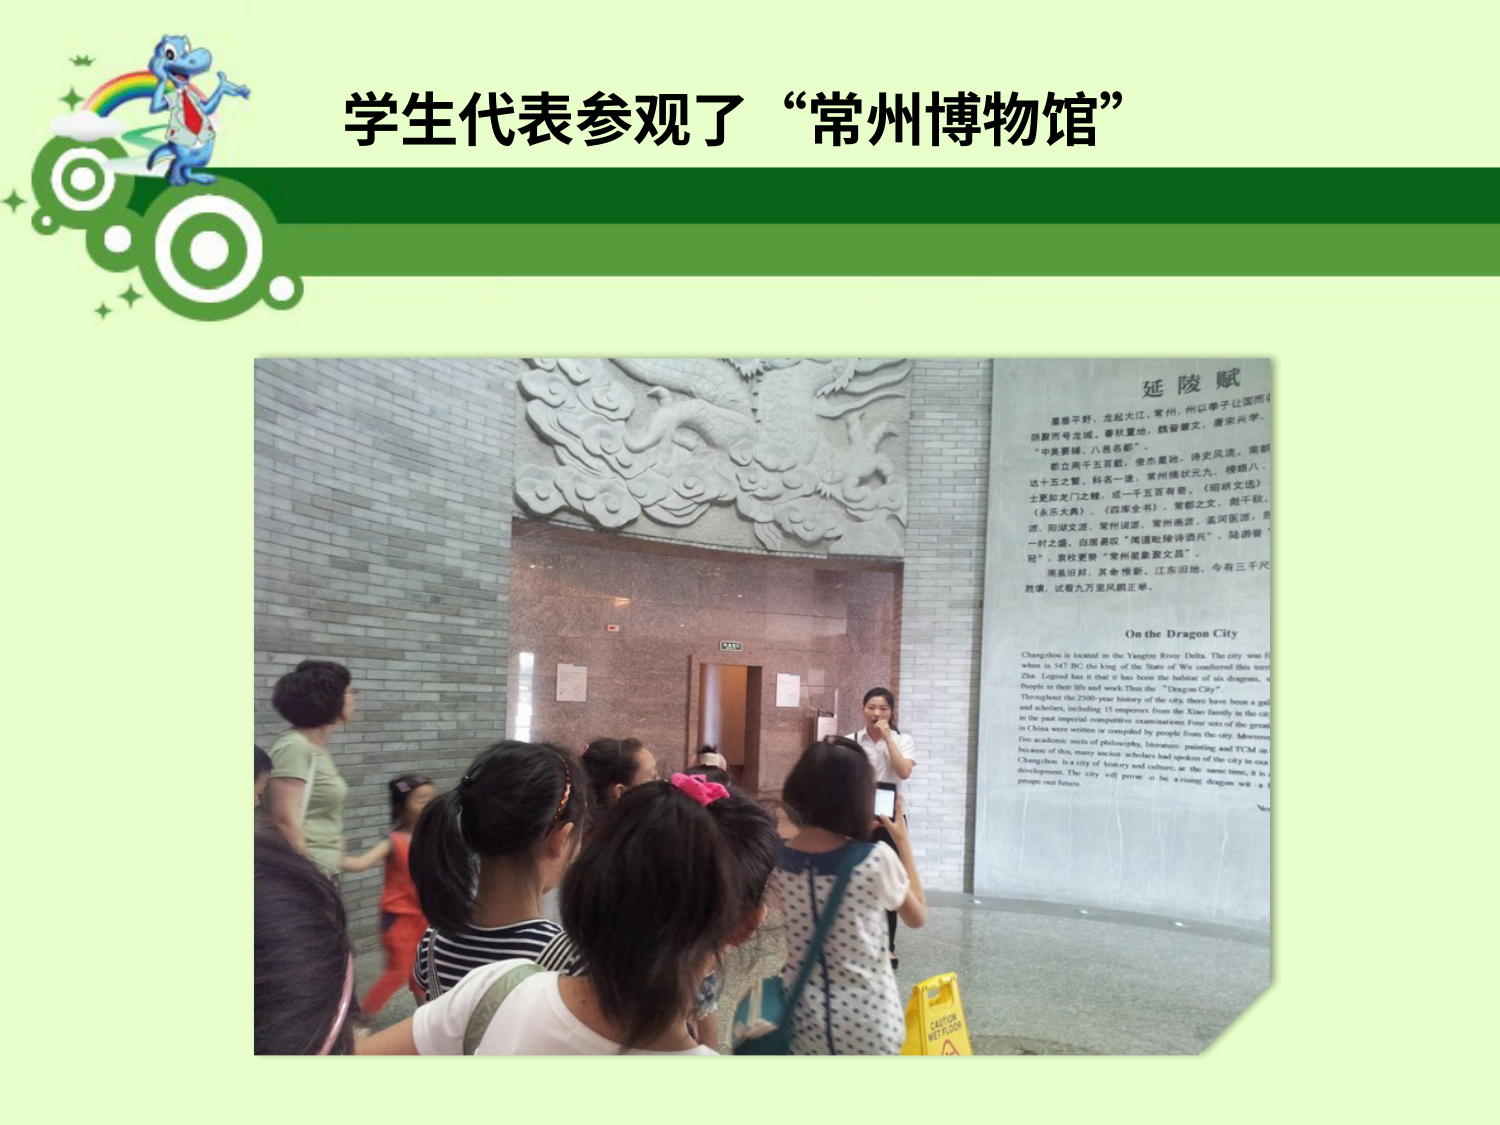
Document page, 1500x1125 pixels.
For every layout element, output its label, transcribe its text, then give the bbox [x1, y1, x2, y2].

text_box 学生代表参观了“常州博物馆” [327, 75, 1173, 161]
text_box [251, 356, 1273, 1058]
picture [0, 0, 1500, 1125]
